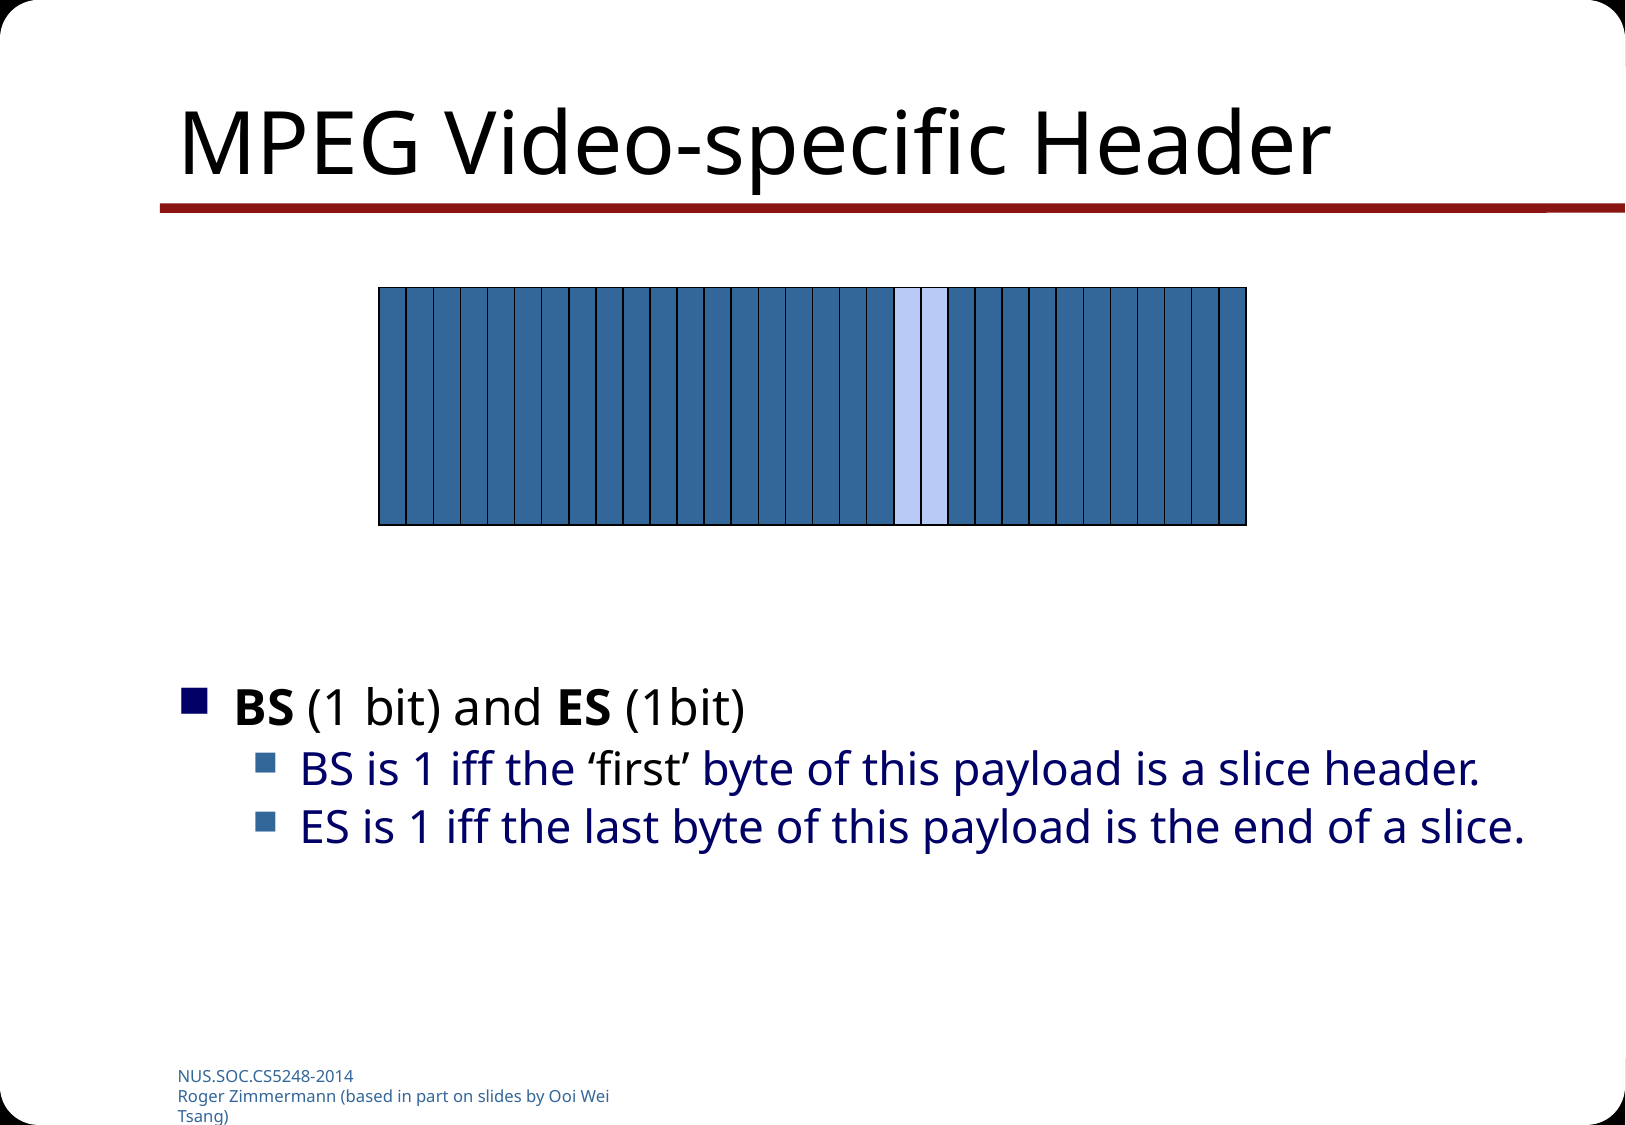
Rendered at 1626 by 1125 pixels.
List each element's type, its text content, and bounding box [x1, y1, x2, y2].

list BS (1 bit) and ES (1bit) BS is 1 iff the ‘first’ byte of this payload is a slice header. ES is 1 iff the last byte of this payload is the end of a slice. [162, 674, 1544, 1006]
title MPEG Video-specific Header [162, 45, 1544, 234]
text_box [1164, 287, 1191, 525]
text_box [1137, 287, 1164, 525]
text_box [650, 287, 677, 525]
text_box [758, 287, 785, 525]
text_box [785, 287, 812, 525]
footer [595, 1024, 1125, 1101]
text_box [1110, 287, 1137, 525]
text_box [406, 287, 433, 525]
text_box [433, 287, 460, 525]
text_box [514, 287, 541, 525]
text_box [379, 287, 406, 525]
text_box [1056, 287, 1083, 525]
text_box [1029, 287, 1056, 525]
text_box [487, 287, 514, 525]
text_box [704, 287, 731, 525]
text_box [893, 287, 920, 525]
text_box [1083, 287, 1110, 525]
text_box [812, 287, 839, 525]
text_box [460, 287, 487, 525]
text_box [541, 287, 568, 525]
text_box [568, 287, 595, 525]
text_box [1218, 287, 1246, 525]
text_box [920, 287, 947, 525]
text_box [622, 287, 650, 525]
text_box [975, 287, 1002, 525]
text_box [866, 287, 893, 525]
text_box [677, 287, 704, 525]
text_box [947, 287, 975, 525]
text_box [1002, 287, 1029, 525]
text_box [595, 287, 622, 525]
slide_number NUS.SOC.CS5248-2014 Roger Zimmermann (based in part on slides by Ooi Wei Tsang) [162, 1058, 595, 1101]
text_box [839, 287, 866, 525]
text_box [731, 287, 758, 525]
text_box [1191, 287, 1218, 525]
